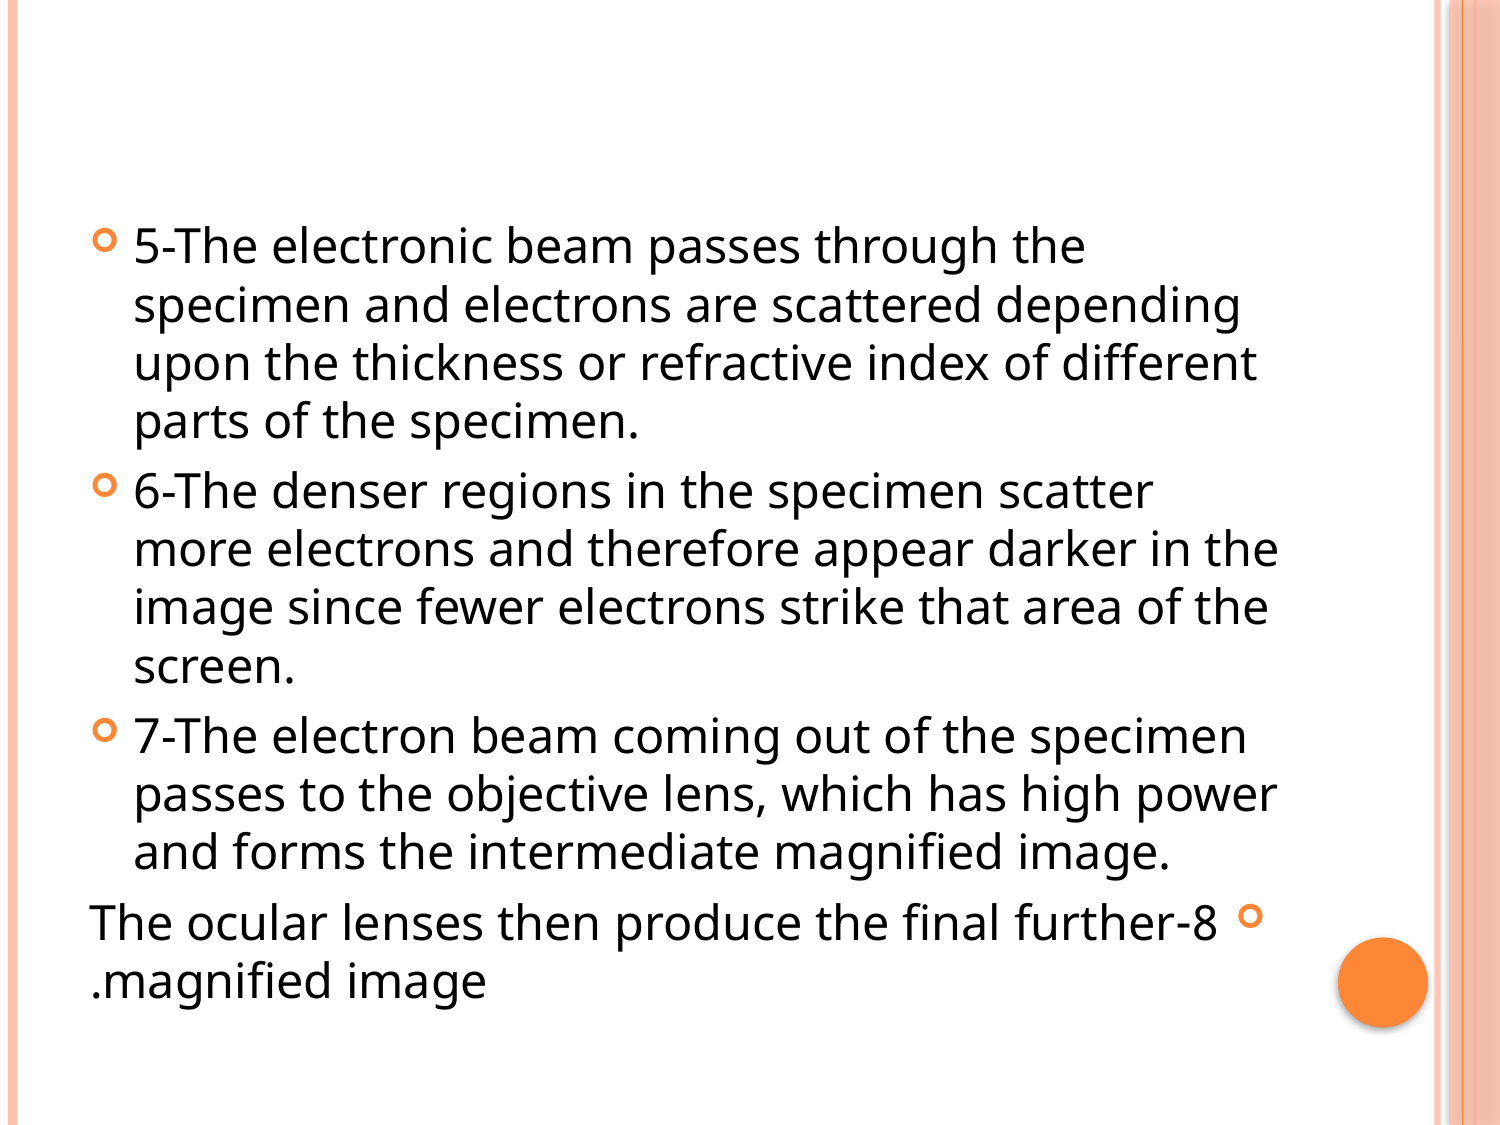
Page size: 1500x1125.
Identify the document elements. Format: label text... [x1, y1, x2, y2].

list 5-The electronic beam passes through the specimen and electrons are scattered depending upon the thickness or refractive index of different parts of the specimen. 6-The denser regions in the specimen scatter more electrons and therefore appear darker in the image since fewer electrons strike that area of the screen. 7-The electron beam coming out of the specimen passes to the objective lens, which has high power and forms the intermediate magnified image. 8-The ocular lenses then produce the final further magnified image. [75, 208, 1300, 1062]
